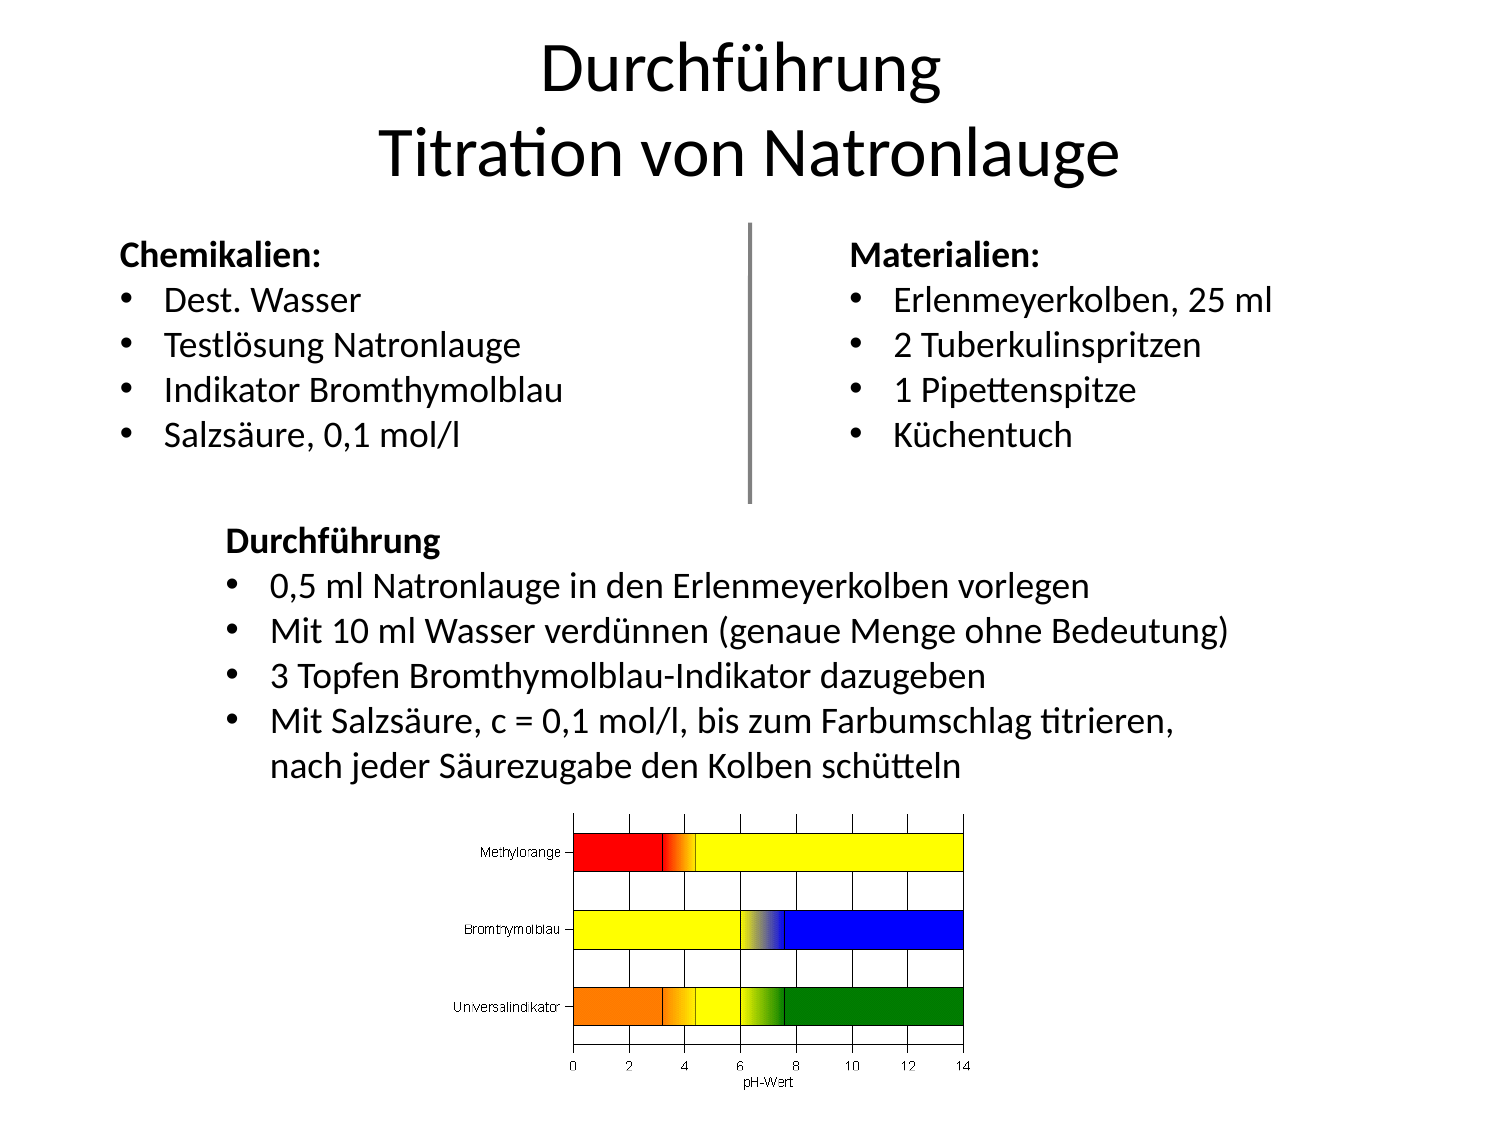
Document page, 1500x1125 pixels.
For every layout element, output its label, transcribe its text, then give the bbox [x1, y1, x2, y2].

picture [445, 808, 973, 1100]
title Durchführung Titration von Natronlauge [75, 11, 1425, 200]
text_box Chemikalien: Dest. Wasser Testlösung Natronlauge Indikator Bromthymolblau Salzsäure, 0,1 mol/l [105, 222, 579, 463]
text_box Materialien: Erlenmeyerkolben, 25 ml 2 Tuberkulinspritzen 1 Pipettenspitze Küchentuch [834, 222, 1289, 463]
text_box Durchführung 0,5 ml Natronlauge in den Erlenmeyerkolben vorlegen Mit 10 ml Wasser verdünnen (genaue Menge ohne Bedeutung) 3 Topfen Bromthymolblau-Indikator dazugeben Mit Salzsäure, c = 0,1 mol/l, bis zum Farbumschlag titrieren, nach jeder Säurezugabe den Kolben schütteln [210, 509, 1254, 794]
